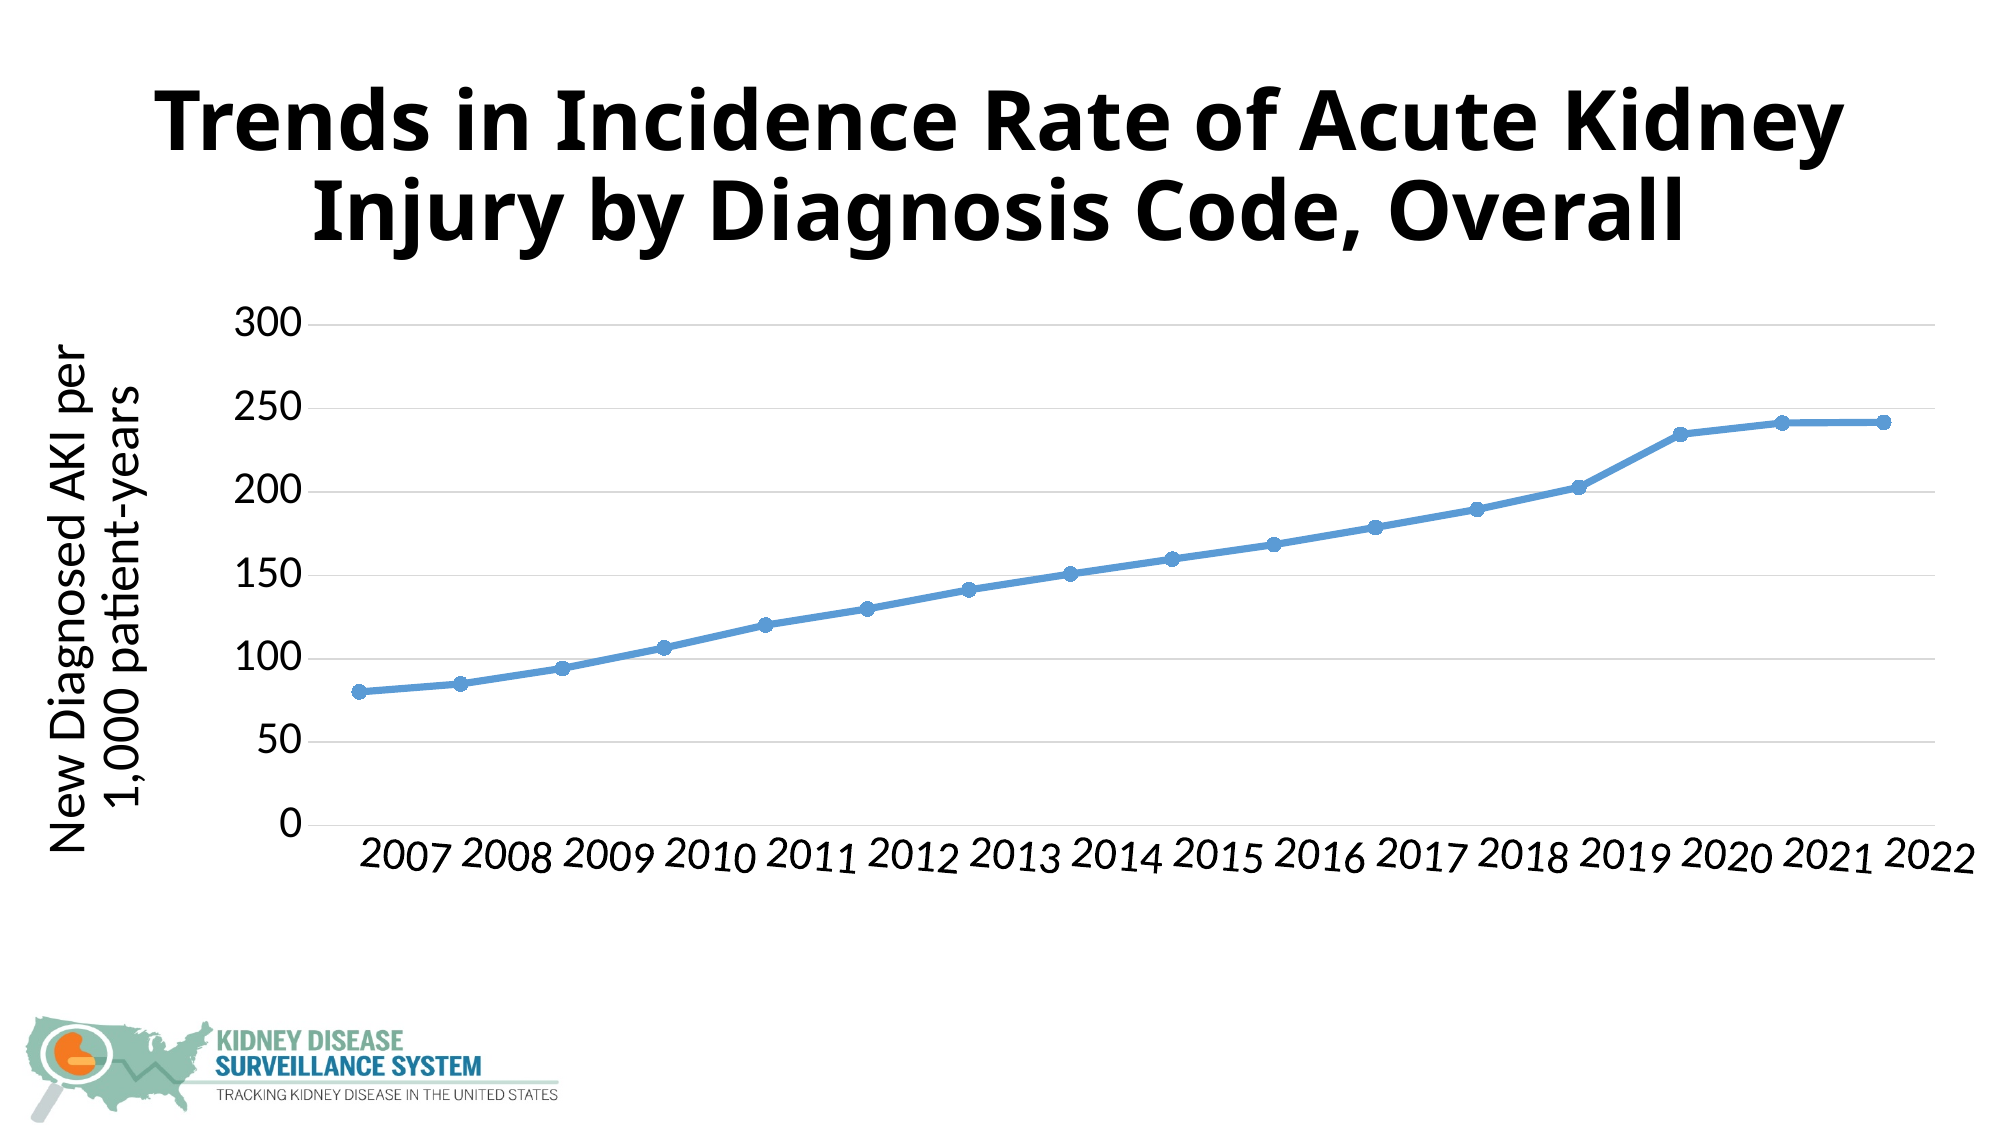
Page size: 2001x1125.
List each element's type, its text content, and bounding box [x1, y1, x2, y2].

picture [22, 1014, 567, 1125]
title Trends in Incidence Rate of Acute Kidney Injury by Diagnosis Code, Overall [137, 59, 1863, 278]
chart [21, 299, 1979, 1014]
